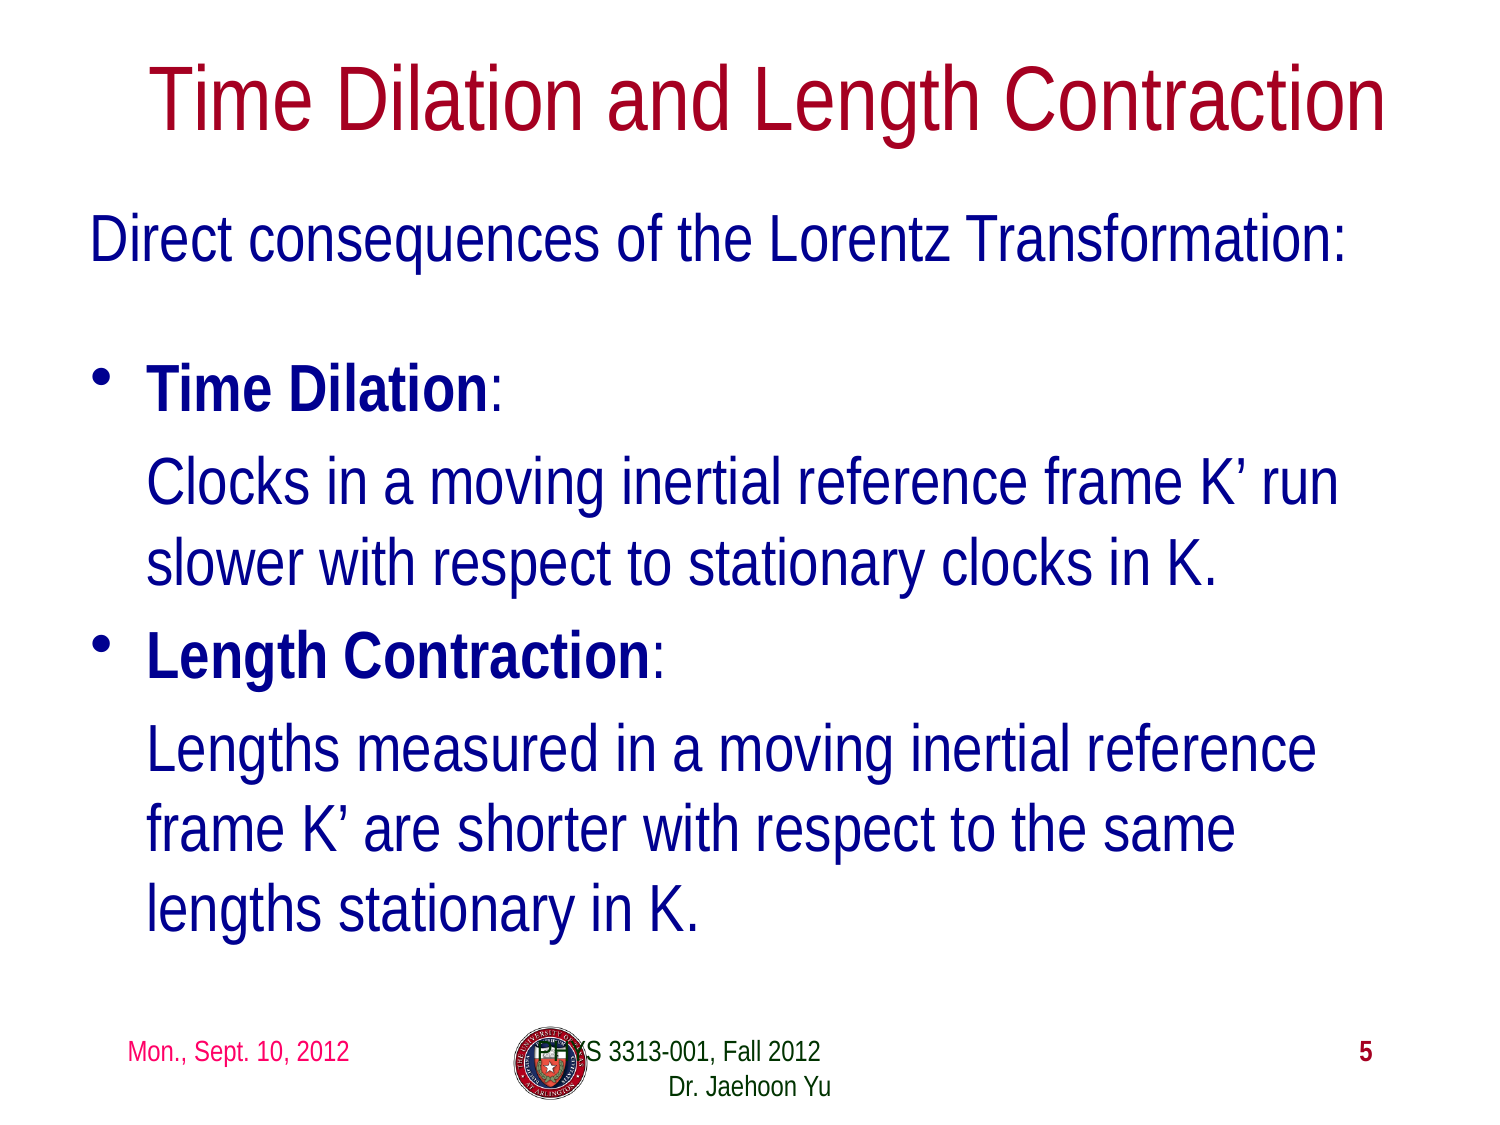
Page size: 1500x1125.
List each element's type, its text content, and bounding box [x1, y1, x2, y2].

list Time Dilation: Clocks in a moving inertial reference frame K’ run slower with respect to stationary clocks in K. Length Contraction: Lengths measured in a moving inertial reference frame K’ are shorter with respect to the same lengths stationary in K. [74, 337, 1426, 1006]
title Time Dilation and Length Contraction [74, 0, 1463, 188]
footer PHYS 3313-001, Fall 2012 Dr. Jaehoon Yu [512, 1024, 988, 1101]
slide_number 5 [1074, 1024, 1388, 1101]
text_box Direct consequences of the Lorentz Transformation: [74, 187, 1425, 283]
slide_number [112, 1024, 426, 1101]
